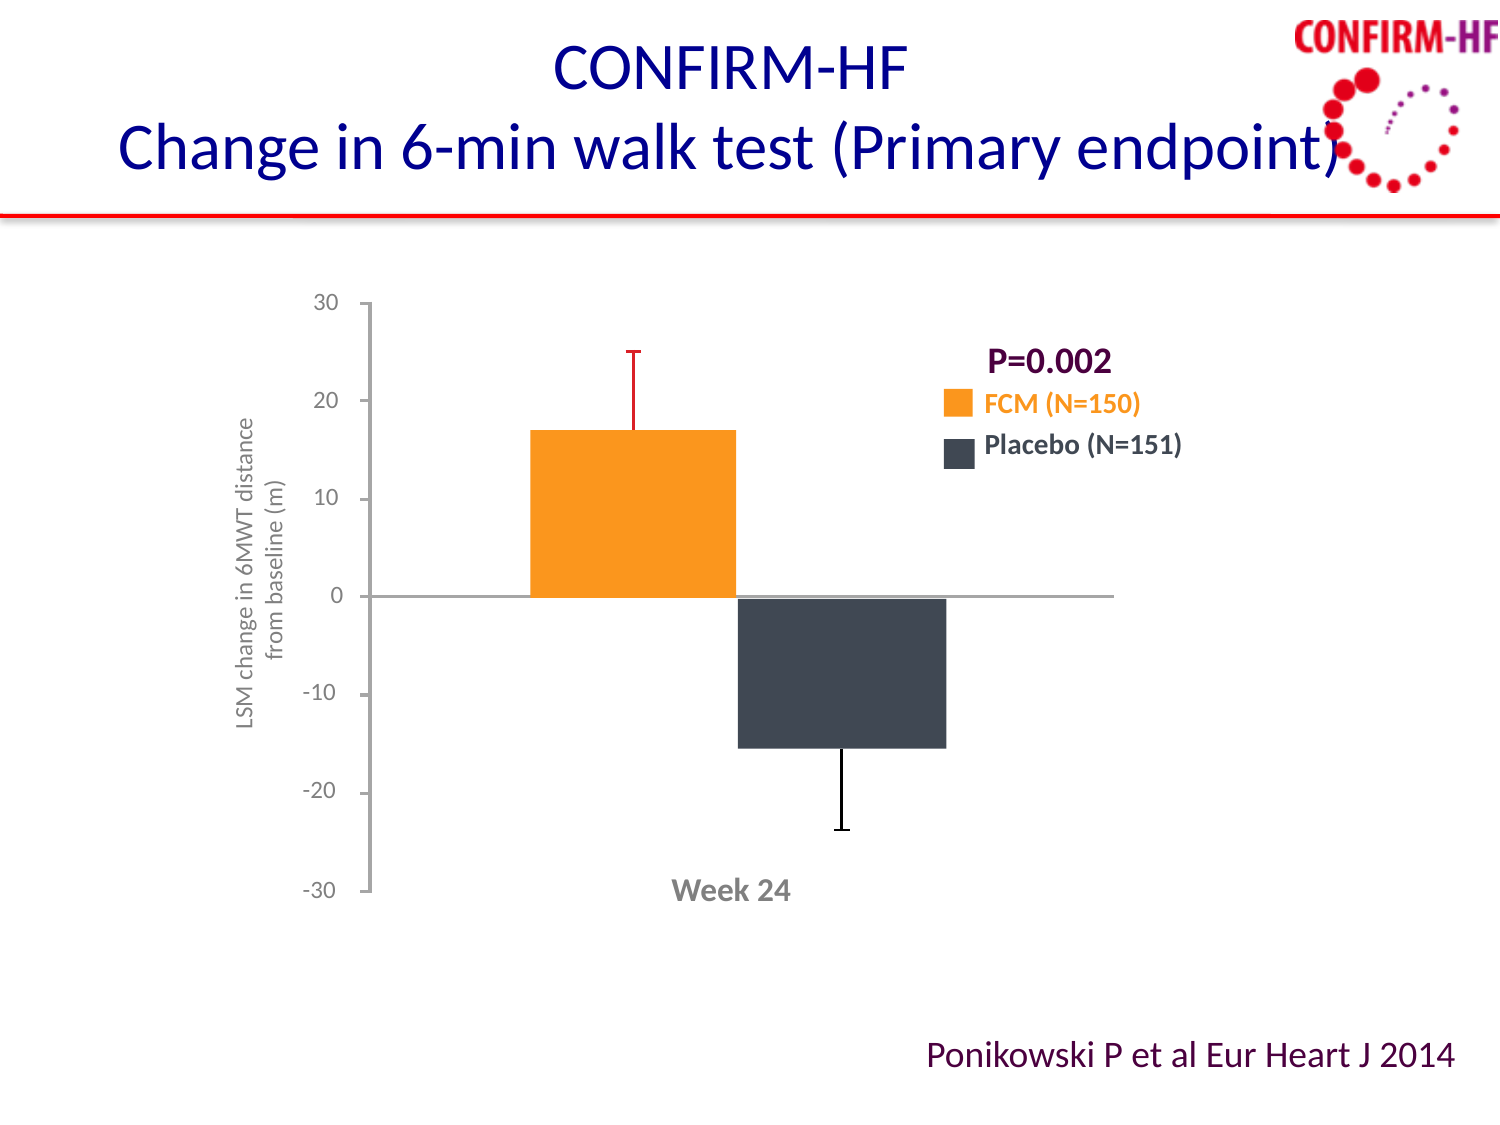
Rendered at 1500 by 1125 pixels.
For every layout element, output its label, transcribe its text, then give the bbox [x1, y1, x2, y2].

picture [1295, 19, 1498, 193]
footer Ponikowski P et al Eur Heart J 2014 [846, 1022, 1471, 1083]
title CONFIRM-HF Change in 6-min walk test (Primary endpoint) [56, 0, 1407, 211]
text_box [219, 274, 1225, 917]
